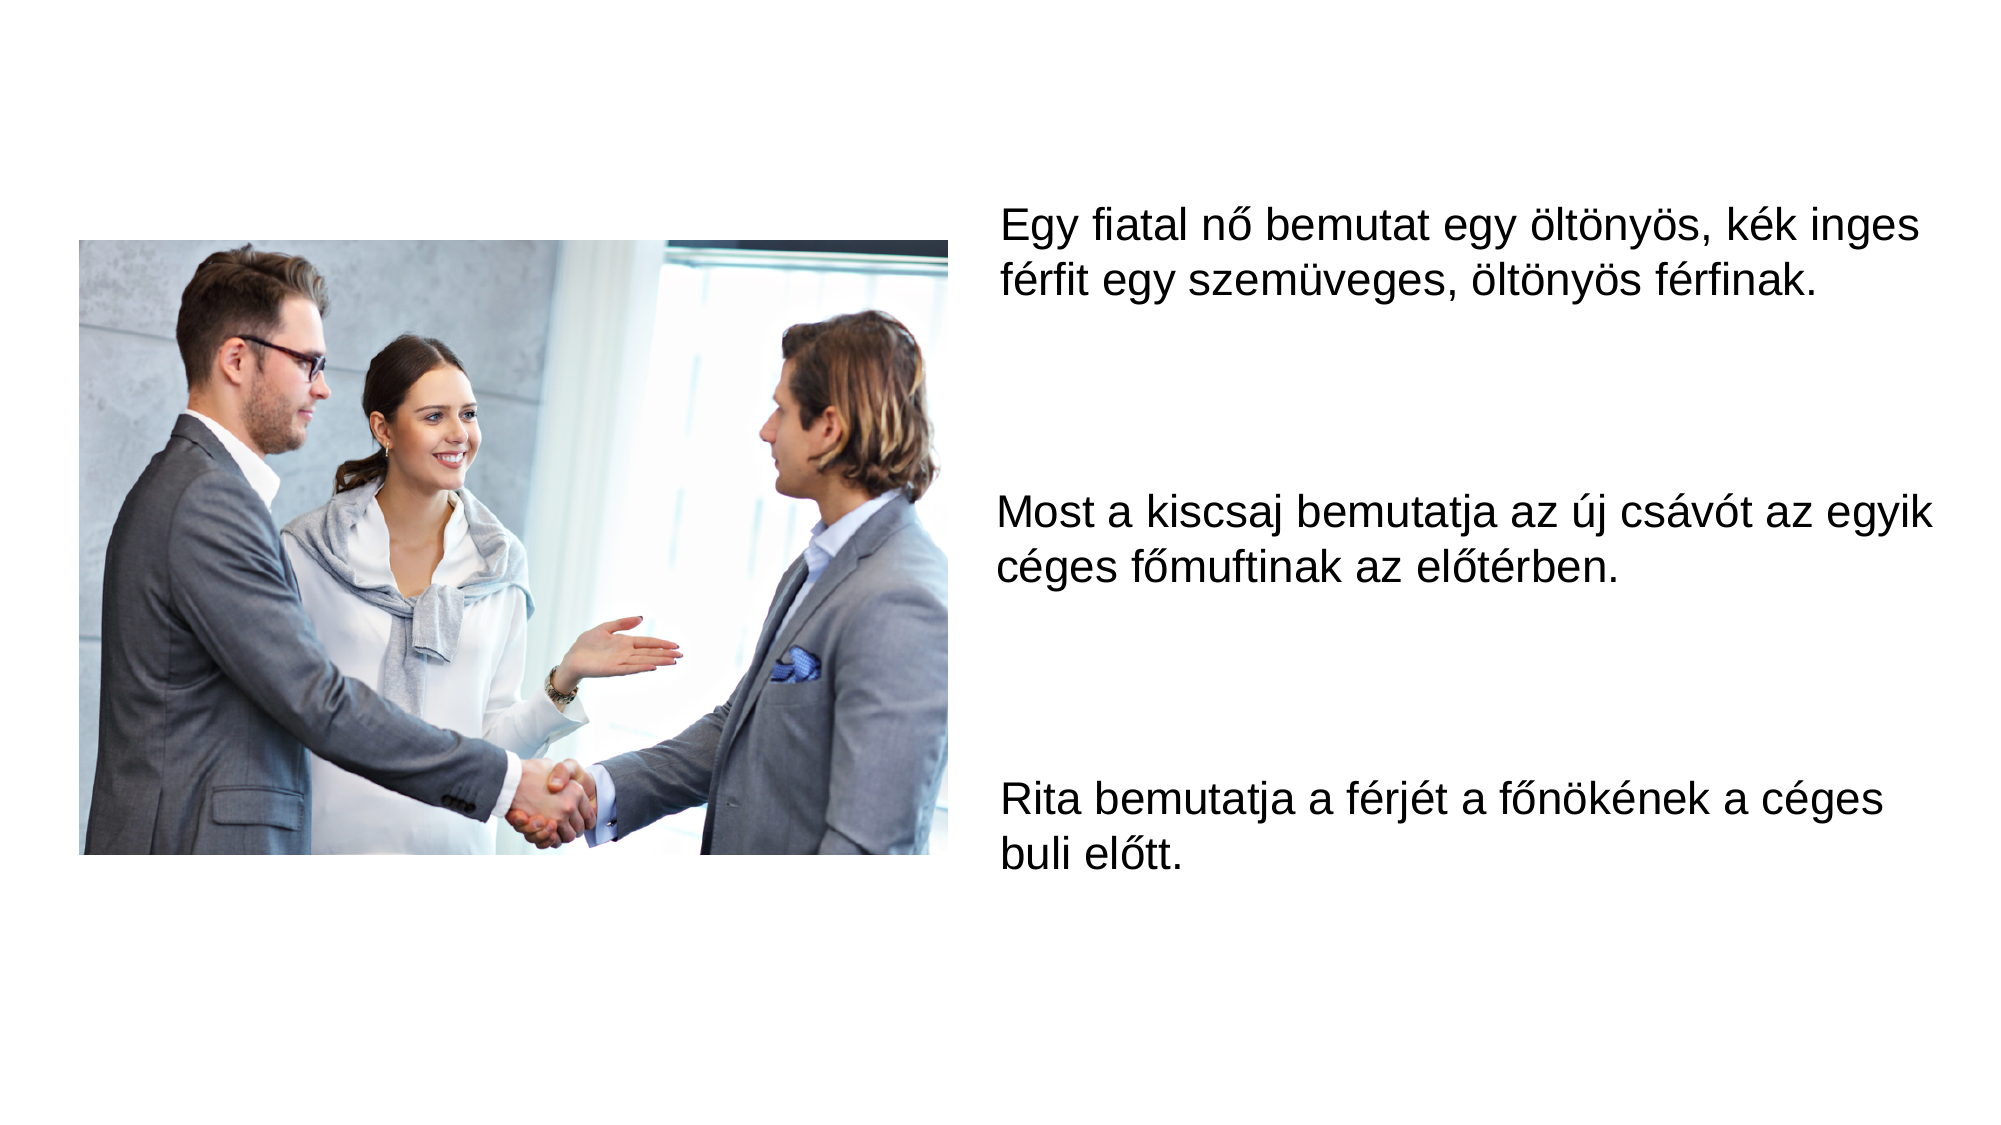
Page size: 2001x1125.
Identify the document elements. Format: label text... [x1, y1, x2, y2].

text_box Most a kiscsaj bemutatja az új csávót az egyik céges főmuftinak az előtérben. [981, 466, 2000, 608]
picture [79, 240, 948, 855]
text_box Rita bemutatja a férjét a főnökének a céges buli előtt. [985, 753, 1942, 894]
text_box Egy fiatal nő bemutat egy öltönyös, kék inges férfit egy szemüveges, öltönyös férfinak. [985, 179, 1961, 321]
